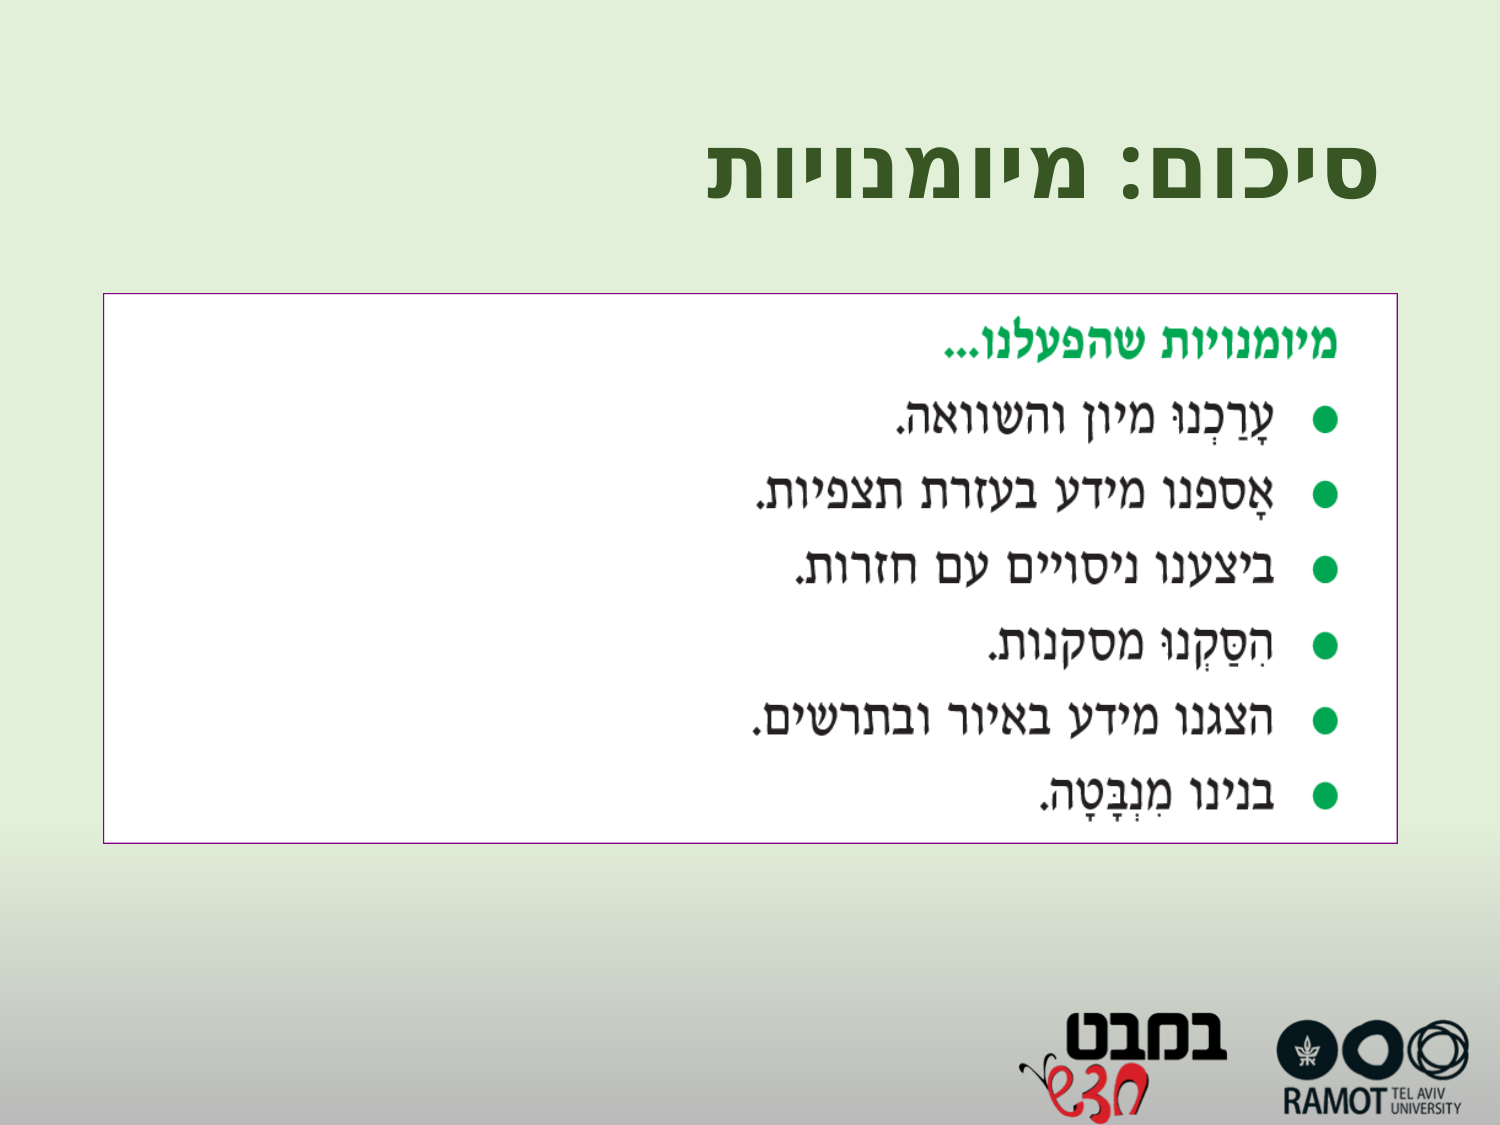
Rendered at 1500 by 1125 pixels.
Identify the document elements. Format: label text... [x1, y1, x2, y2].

picture [1267, 1007, 1479, 1125]
picture [1018, 1012, 1228, 1125]
title סיכום: מיומנויות [103, 60, 1398, 278]
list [103, 293, 1398, 844]
